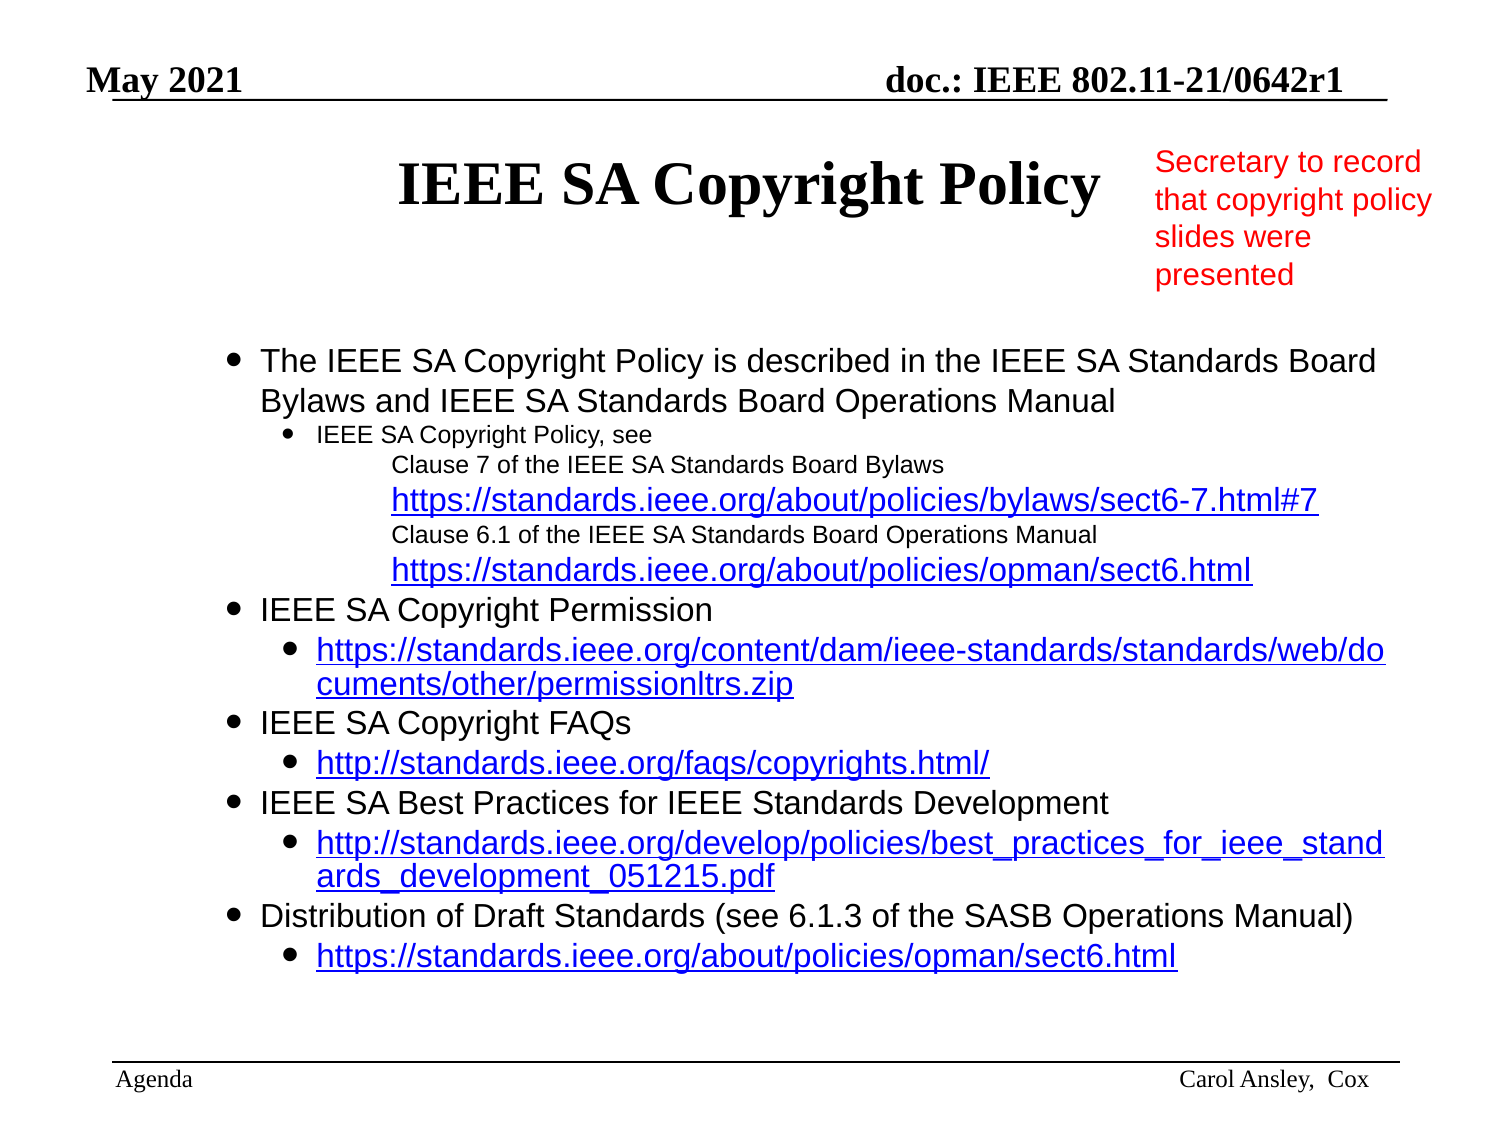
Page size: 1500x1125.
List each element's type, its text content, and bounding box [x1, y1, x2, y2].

text_box Secretary to record that copyright policy slides were presented [1140, 133, 1459, 299]
list The IEEE SA Copyright Policy is described in the IEEE SA Standards Board Bylaws and IEEE SA Standards Board Operations Manual IEEE SA Copyright Policy, see Clause 7 of the IEEE SA Standards Board Bylaws https://standards.ieee.org/about/policies/bylaws/sect6-7.html#7 Clause 6.1 of the IEEE SA Standards Board Operations Manual https://standards.ieee.org/about/policies/opman/sect6.html IEEE SA Copyright Permission https://standards.ieee.org/content/dam/ieee-standards/standards/web/documents/other/permissionltrs.zip IEEE SA Copyright FAQs http://standards.ieee.org/faqs/copyrights.html/ IEEE SA Best Practices for IEEE Standards Development http://standards.ieee.org/develop/policies/best_practices_for_ieee_standards_development_051215.pdf Distribution of Draft Standards (see 6.1.3 of the SASB Operations Manual) https://standards.ieee.org/about/policies/opman/sect6.html [111, 365, 1402, 938]
title IEEE SA Copyright Policy [111, 141, 1140, 218]
